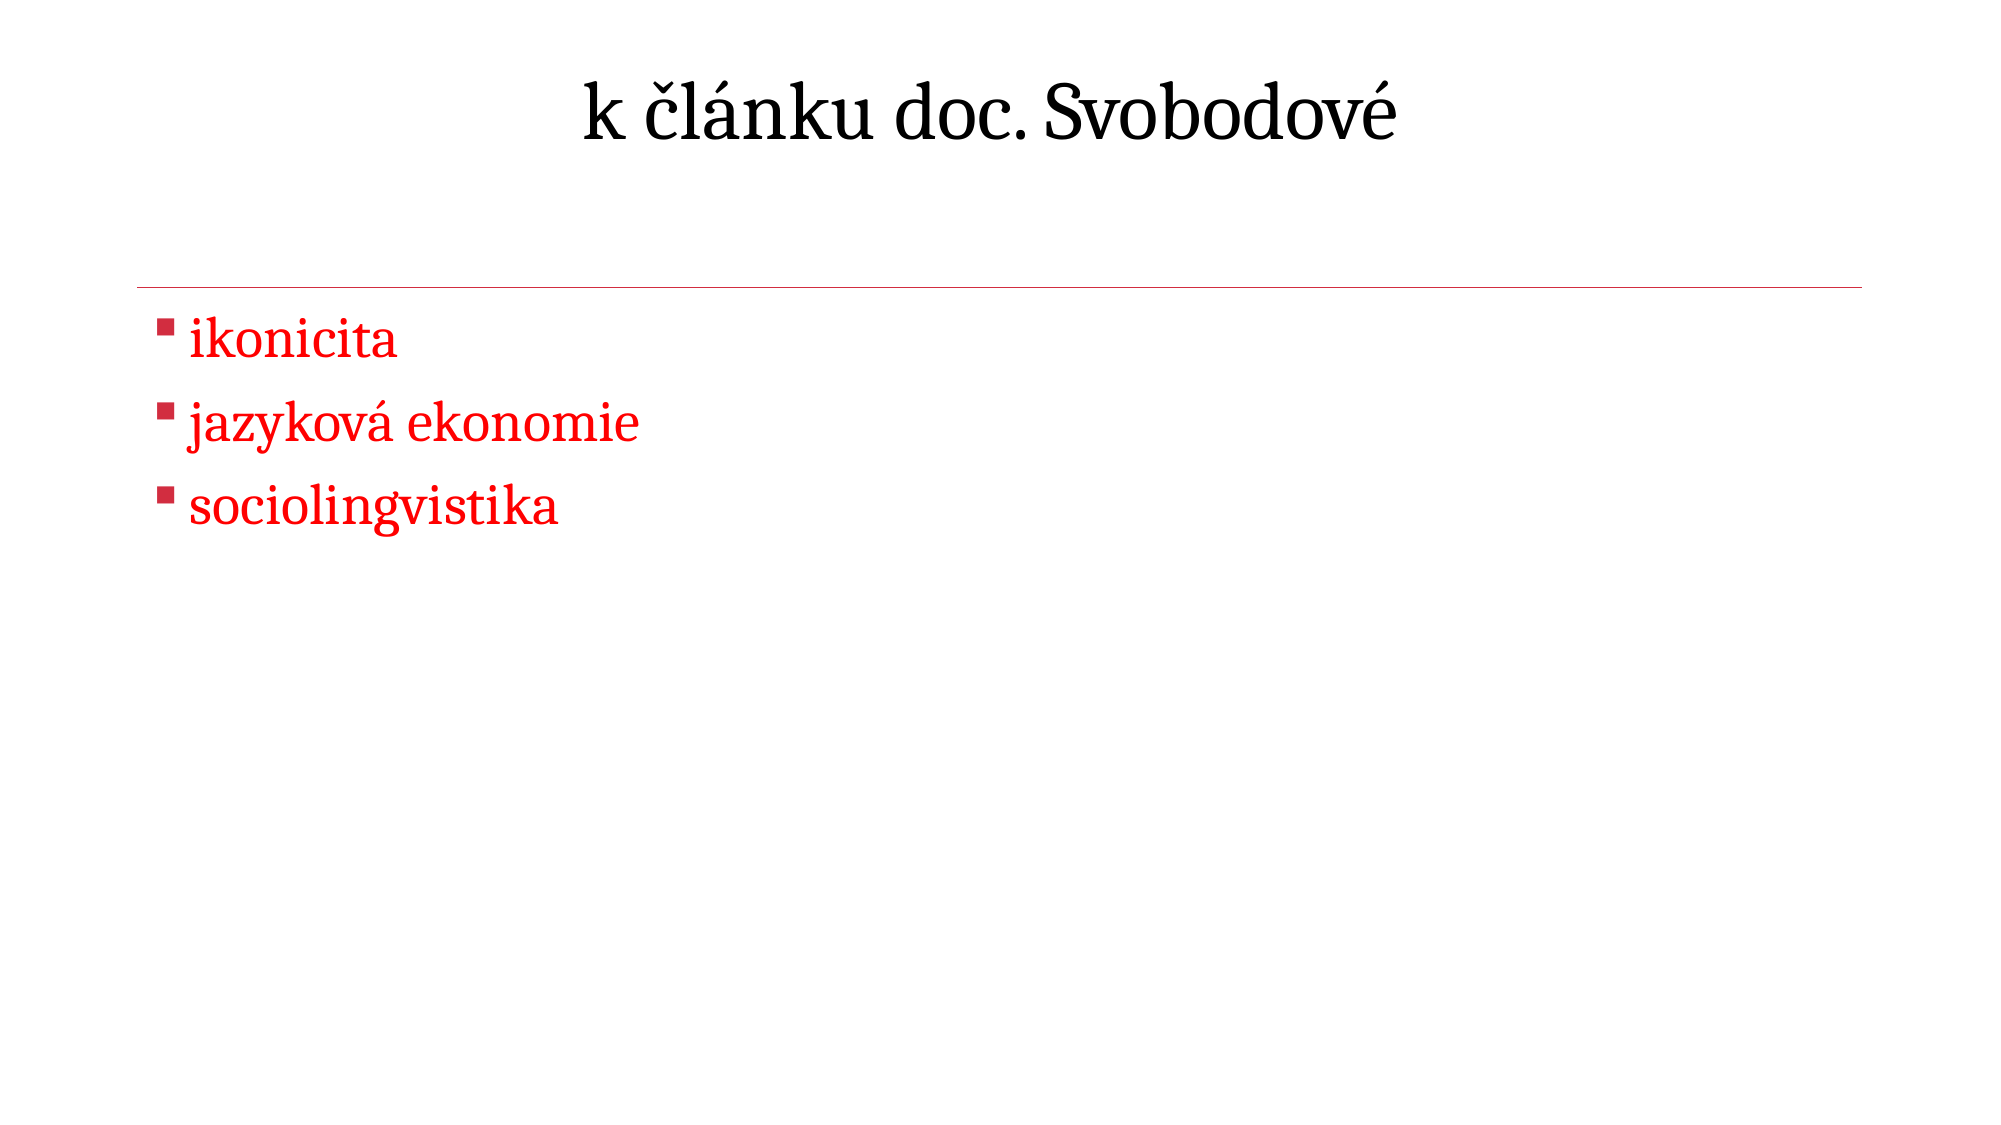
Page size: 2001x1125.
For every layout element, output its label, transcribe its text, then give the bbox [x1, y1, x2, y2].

title k článku doc. Svobodové [137, 59, 1863, 278]
list ikonicita jazyková ekonomie sociolingvistika [137, 299, 1863, 1014]
